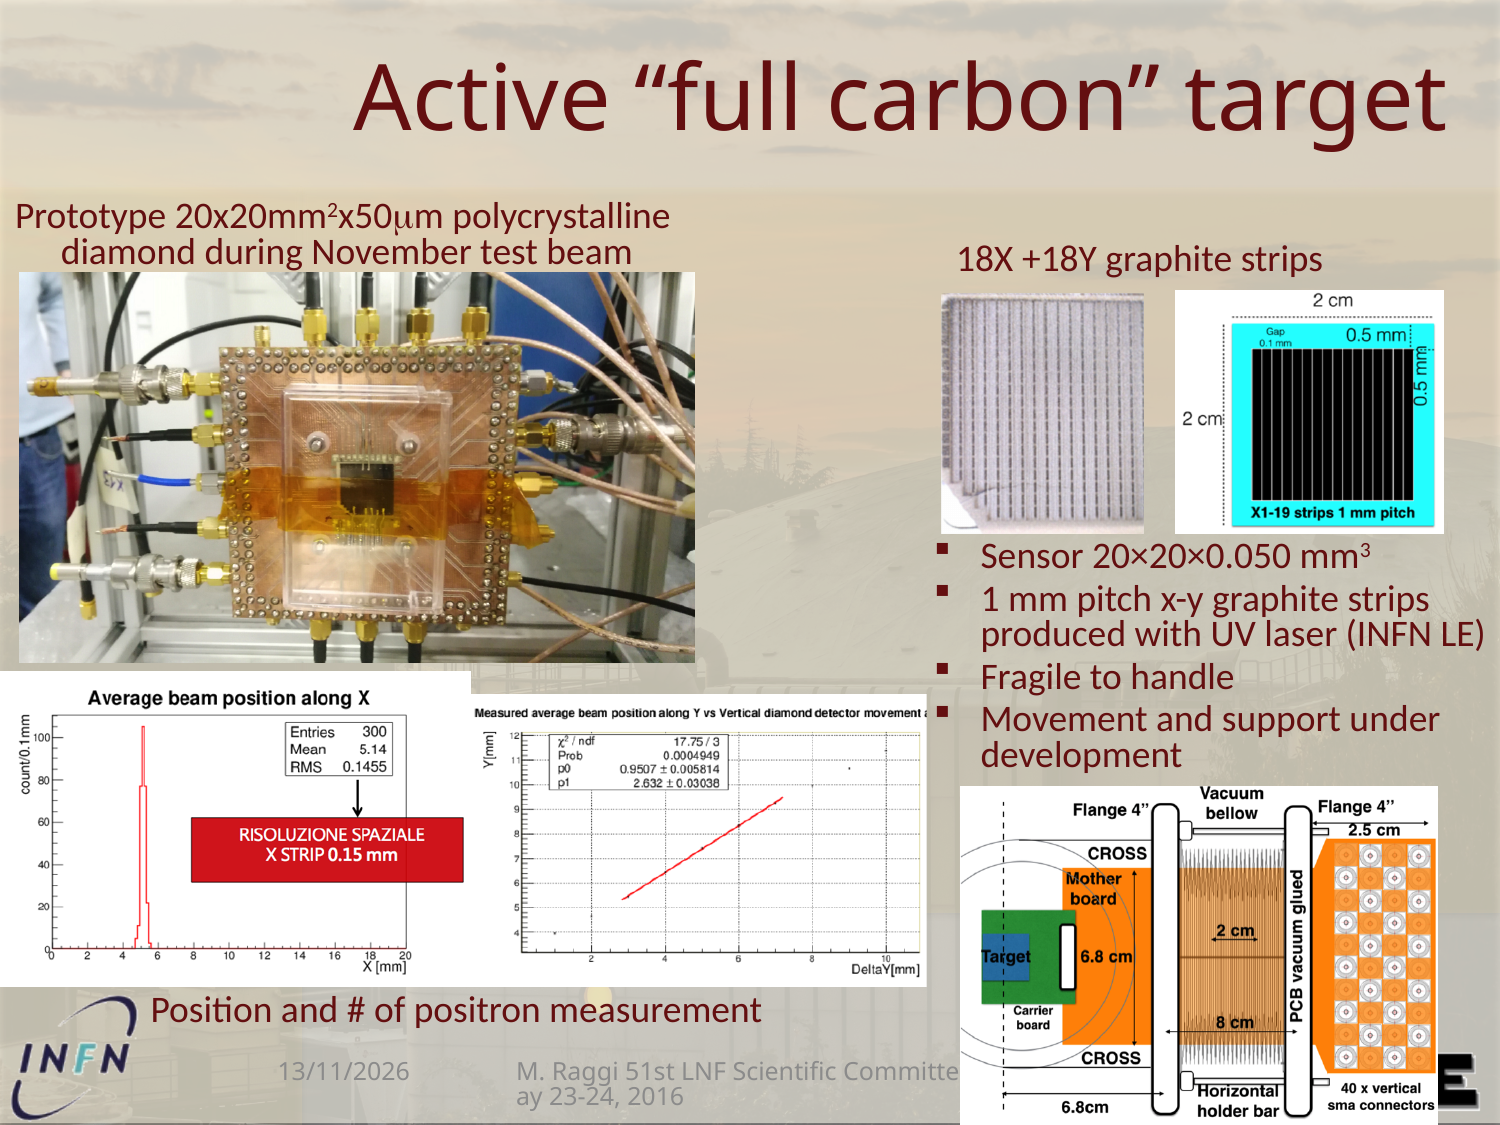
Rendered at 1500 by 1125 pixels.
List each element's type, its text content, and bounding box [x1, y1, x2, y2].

footer M. Raggi 51st LNF Scientific Committee May 23-24, 2016 [501, 1042, 954, 1103]
picture [921, 294, 1163, 532]
picture [18, 272, 695, 664]
picture [0, 671, 927, 987]
picture [1174, 290, 1444, 535]
text_box Prototype 20x20mm2x50mm polycrystalline diamond during November test beam [0, 192, 695, 279]
text_box Position and # of positron measurement [135, 993, 927, 1038]
picture [959, 786, 1483, 1125]
title Active “full carbon” target [302, 0, 1500, 188]
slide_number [75, 1042, 425, 1103]
text_box Sensor 20×20×0.050 mm3 1 mm pitch x-y graphite strips produced with UV laser (INFN LE) Fragile to handle Movement and support under development [918, 532, 1500, 782]
text_box 18X +18Y graphite strips [941, 235, 1448, 286]
